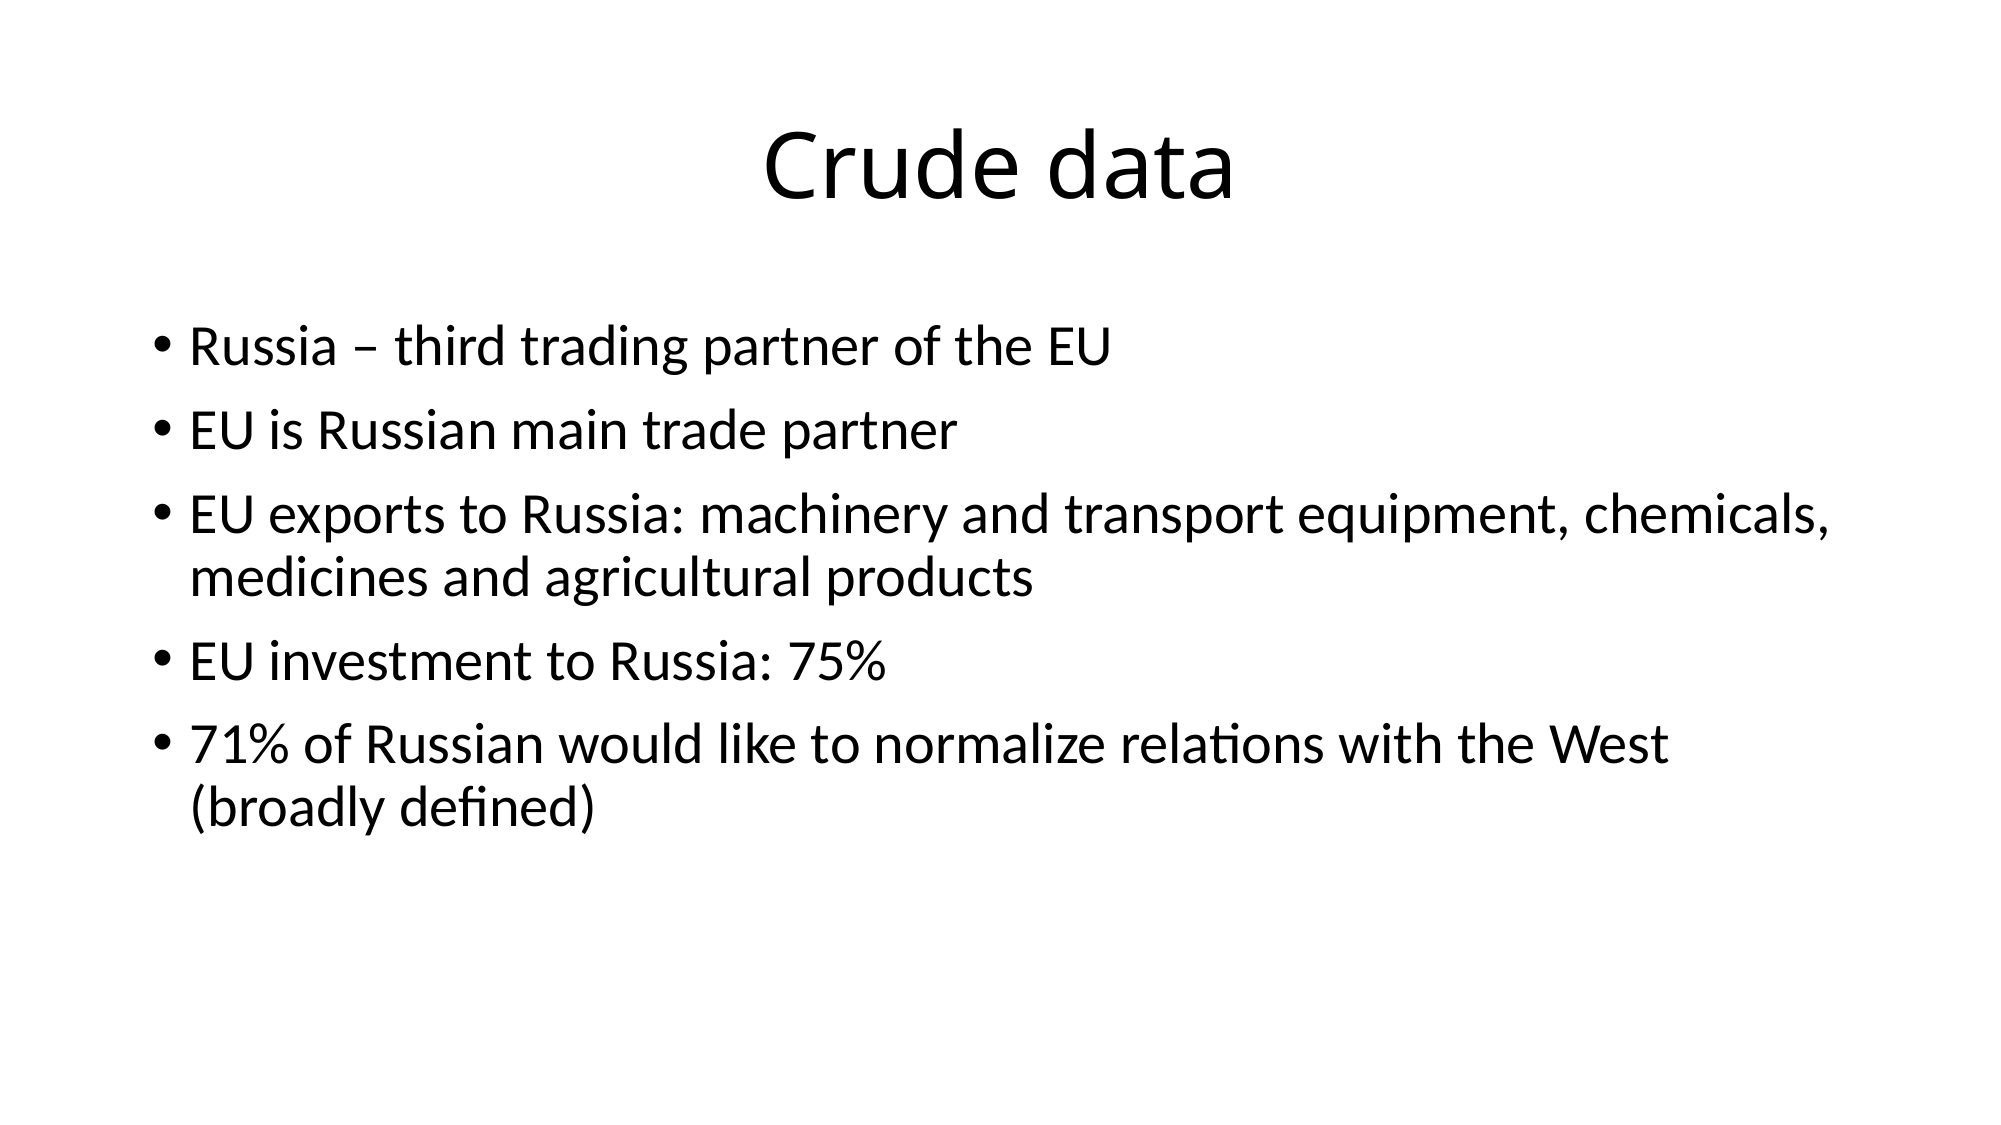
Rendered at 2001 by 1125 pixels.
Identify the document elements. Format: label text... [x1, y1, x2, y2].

list Russia – third trading partner of the EU EU is Russian main trade partner EU exports to Russia: machinery and transport equipment, chemicals, medicines and agricultural products EU investment to Russia: 75% 71% of Russian would like to normalize relations with the West (broadly defined) [137, 307, 1863, 1022]
title Crude data [137, 59, 1863, 278]
